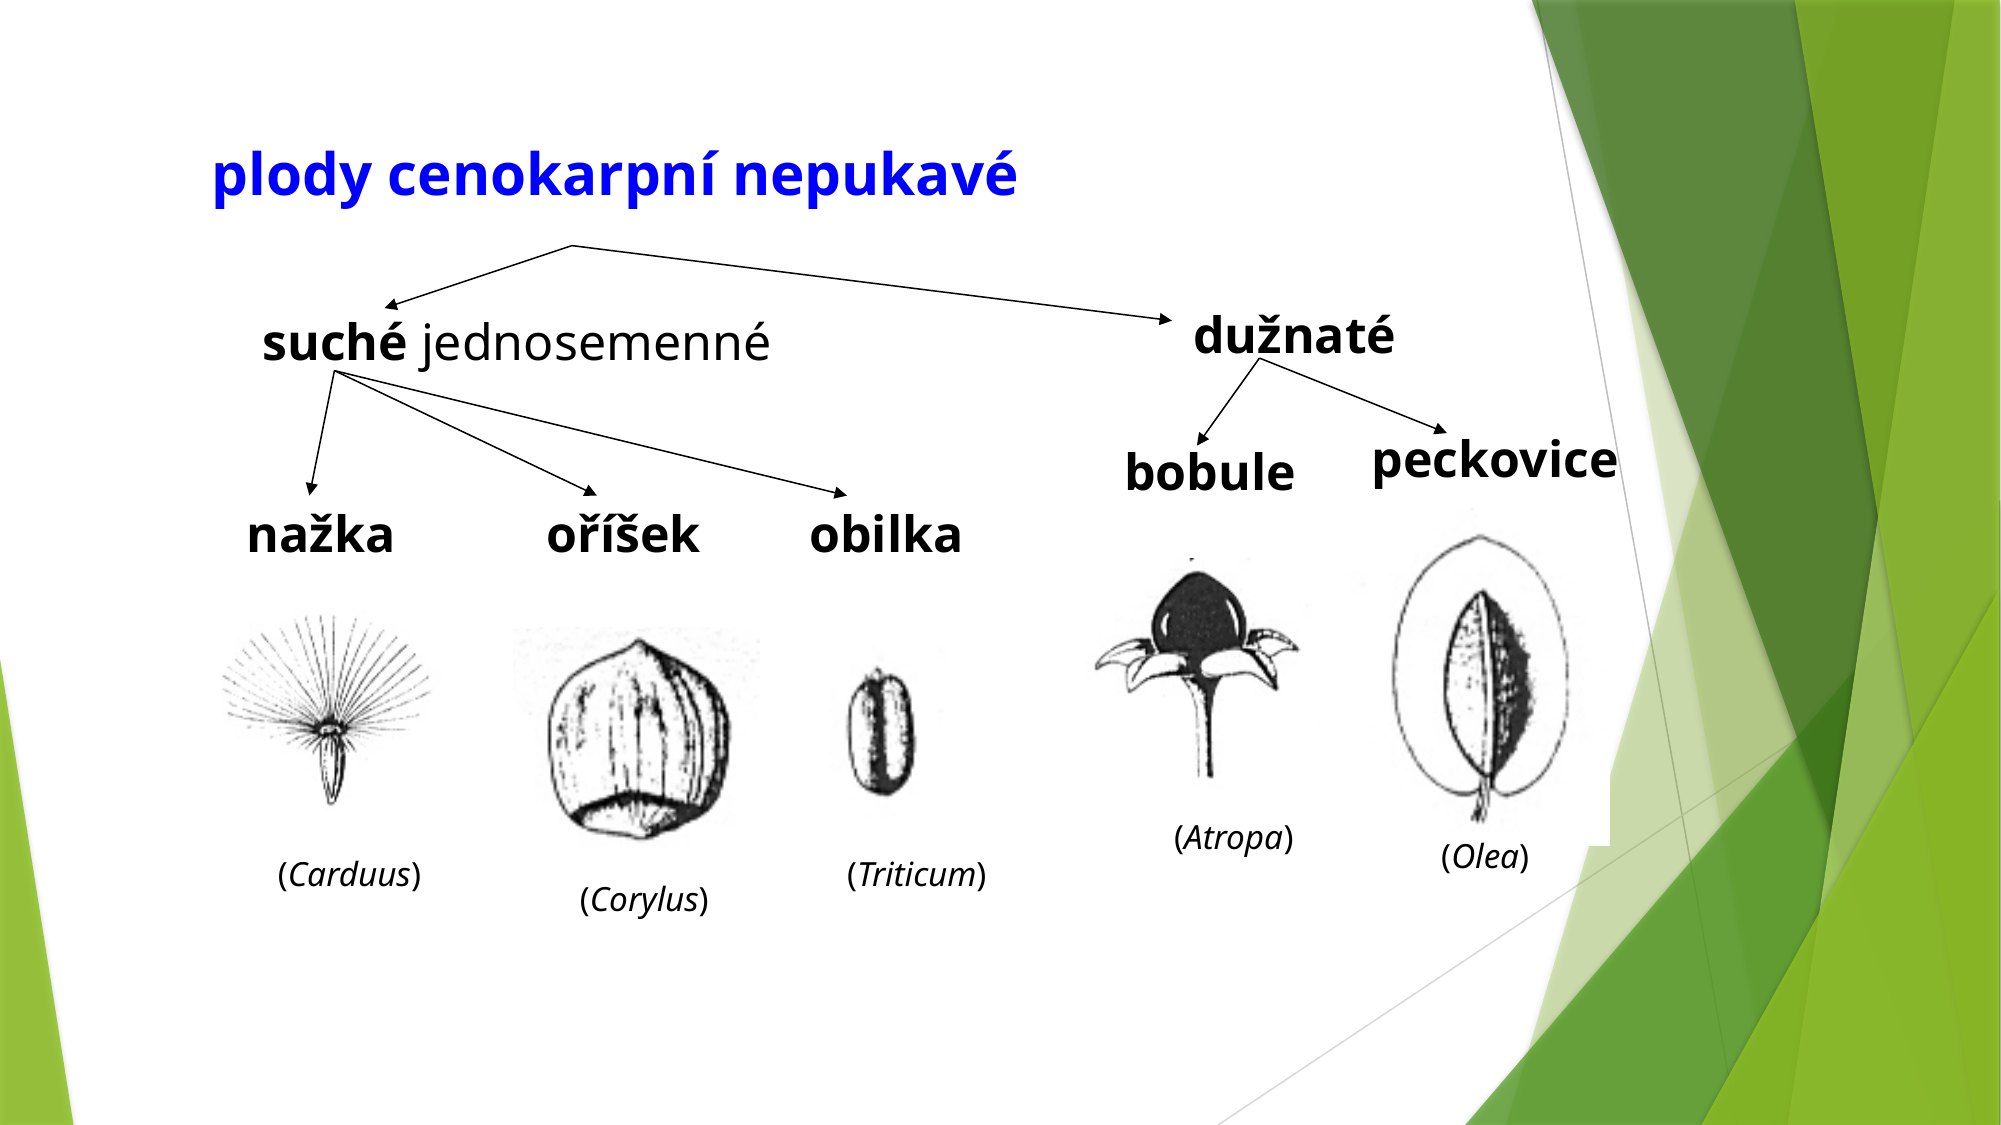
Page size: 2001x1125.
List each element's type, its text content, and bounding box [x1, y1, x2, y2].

picture [221, 607, 460, 830]
text_box suché jednosemenné [247, 303, 800, 378]
picture [1346, 507, 1610, 847]
text_box (Triticum) [832, 846, 1002, 901]
text_box plody cenokarpní nepukavé [196, 83, 1472, 271]
text_box (Atropa) [1159, 808, 1309, 864]
text_box [337, 372, 597, 496]
text_box bobule [1109, 433, 1375, 508]
text_box [334, 370, 847, 499]
text_box (Carduus) [263, 846, 436, 901]
text_box oříšek [531, 495, 794, 571]
text_box [305, 372, 335, 496]
picture [513, 627, 760, 872]
picture [808, 645, 948, 822]
text_box peckovice [1356, 420, 1635, 496]
text_box [1259, 358, 1447, 435]
text_box (Corylus) [564, 880, 724, 926]
text_box [1196, 358, 1259, 446]
text_box obilka [794, 495, 1072, 571]
text_box [774, 271, 1172, 326]
text_box dužnaté [1178, 296, 1412, 372]
text_box nažka [231, 495, 485, 571]
text_box [384, 271, 497, 311]
picture [1083, 557, 1323, 797]
text_box (Olea) [1426, 854, 1545, 883]
